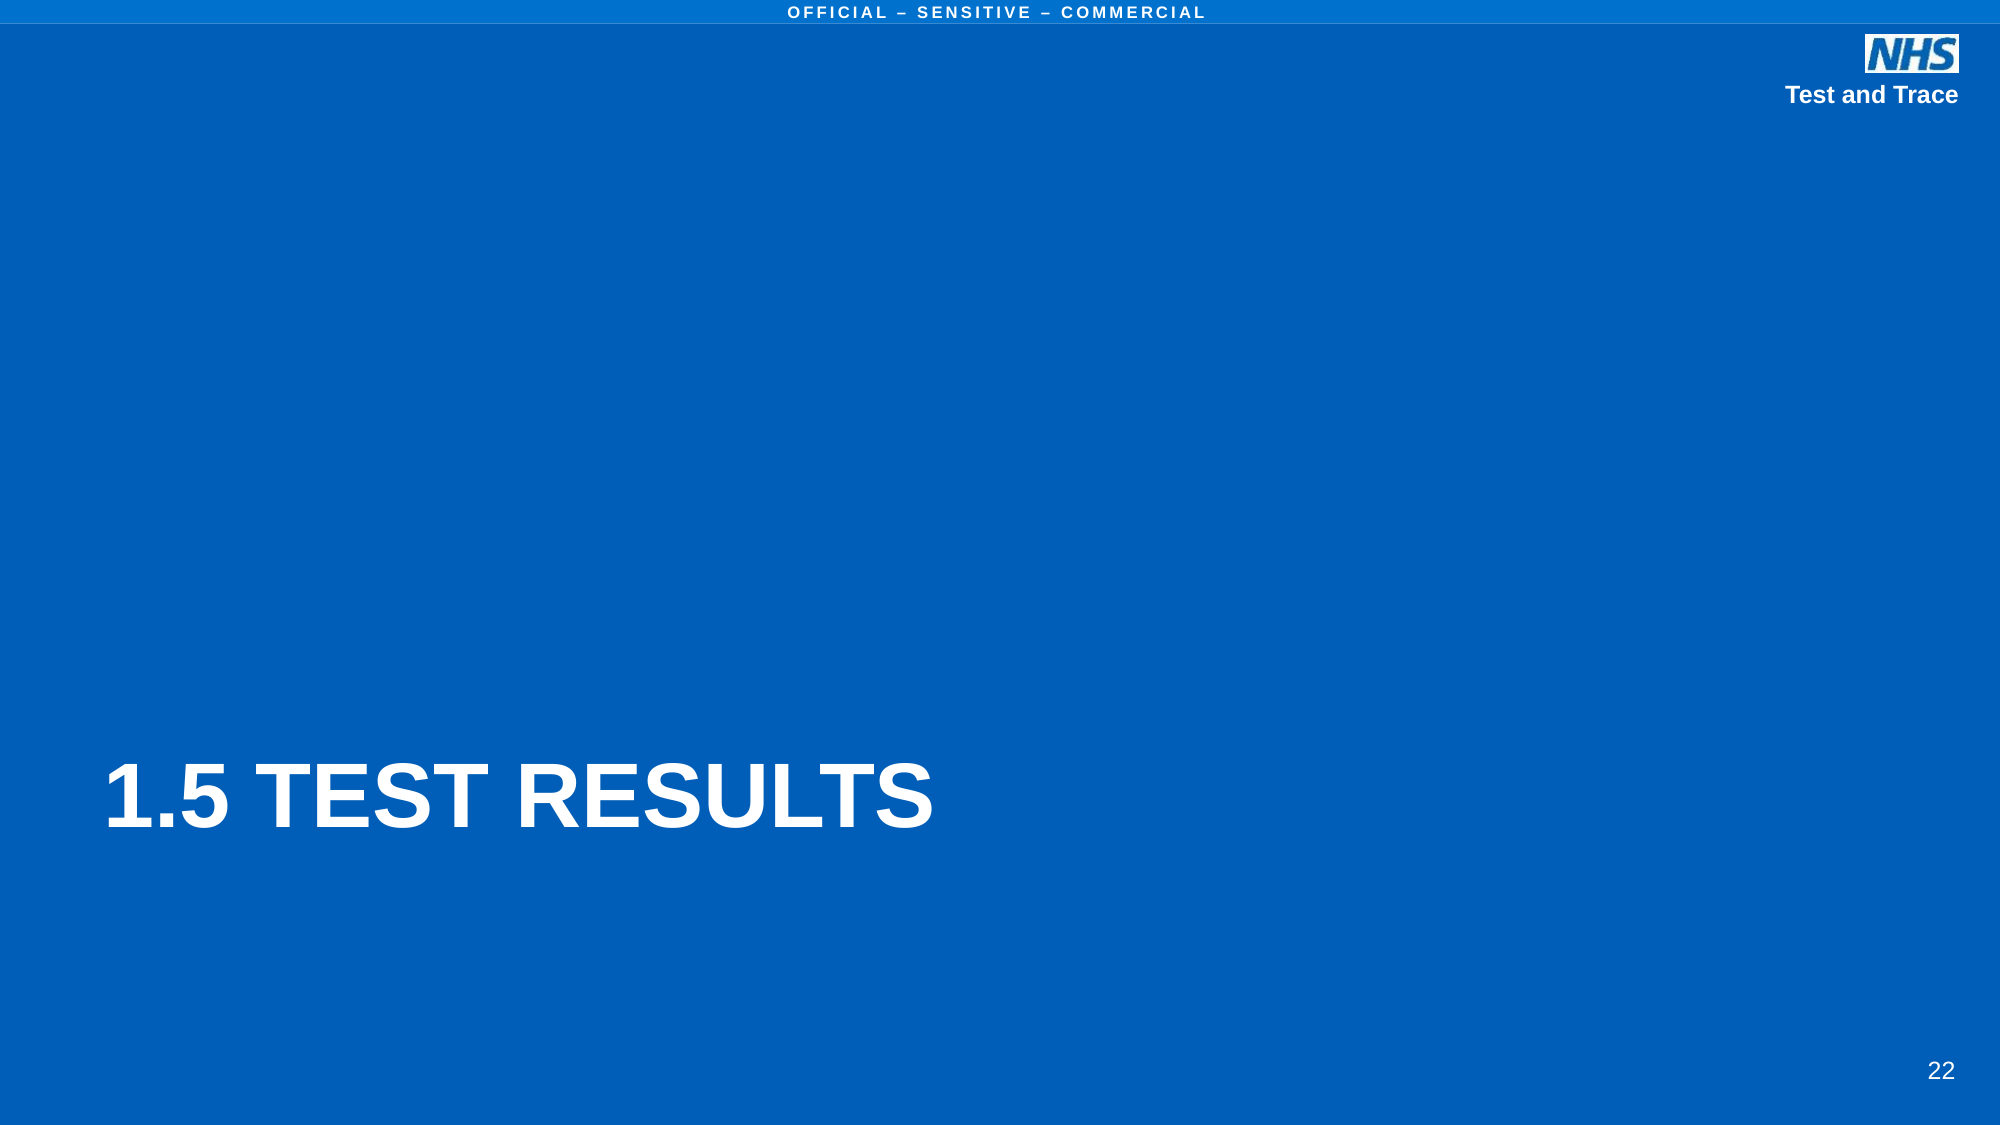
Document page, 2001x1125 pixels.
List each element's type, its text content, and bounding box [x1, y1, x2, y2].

title 1.5 TEST RESULTS [102, 342, 1682, 869]
picture [1865, 34, 1959, 73]
